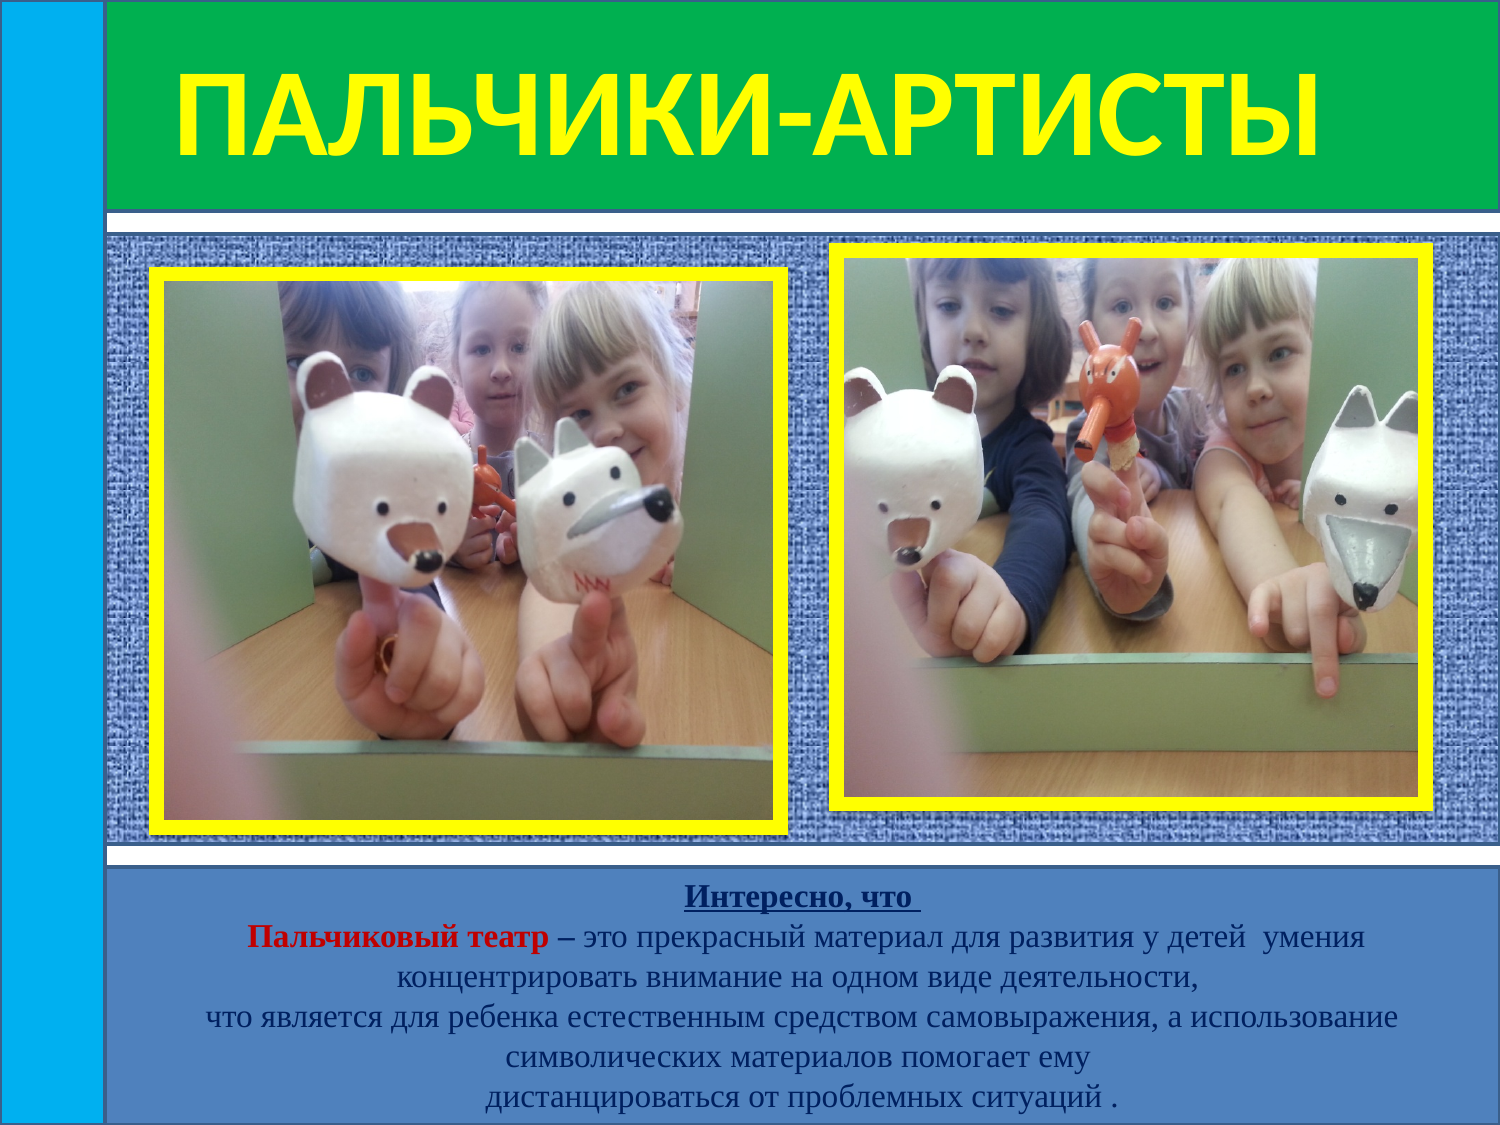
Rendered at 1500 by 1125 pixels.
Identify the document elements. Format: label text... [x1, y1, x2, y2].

text_box [0, 0, 107, 1125]
text_box Пальчики-артисты [107, 0, 1500, 213]
text_box Интересно, что Пальчиковый театр – это прекрасный материал для развития у детей умения концентрировать внимание на одном виде деятельности, что является для ребенка естественным средством самовыражения, а использование символических материалов помогает ему дистанцироваться от проблемных ситуаций . [105, 867, 1500, 1122]
picture [163, 280, 774, 821]
text_box [107, 232, 1500, 846]
picture [843, 257, 1419, 798]
